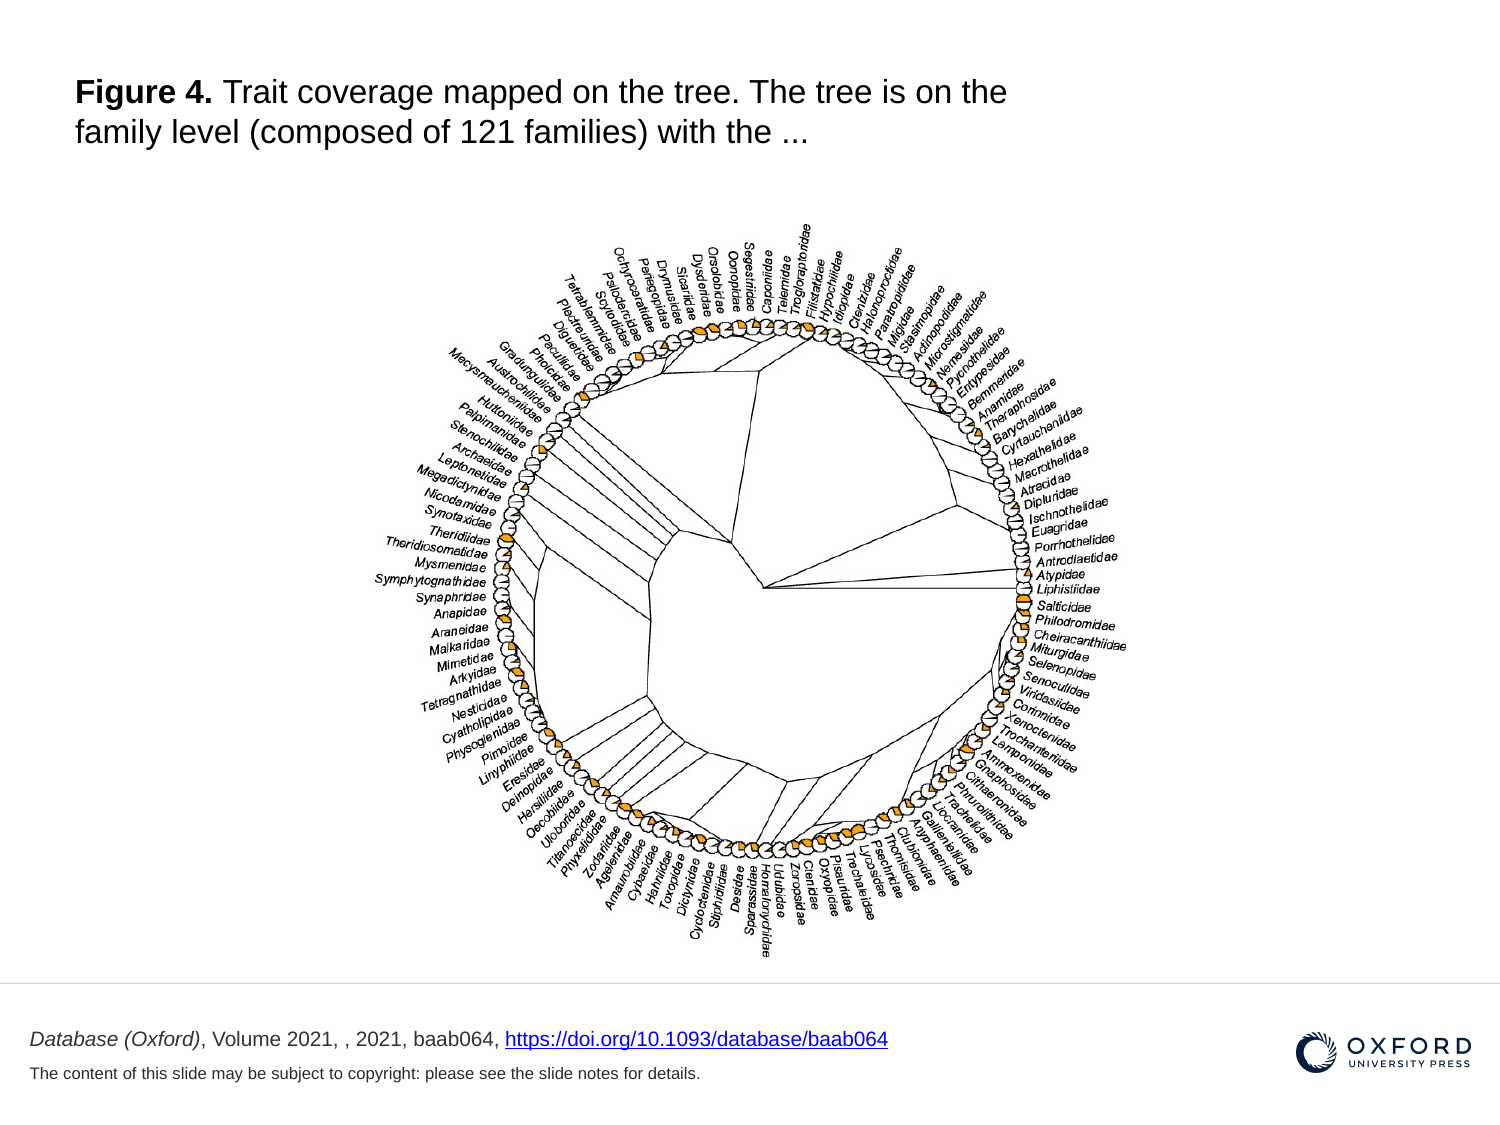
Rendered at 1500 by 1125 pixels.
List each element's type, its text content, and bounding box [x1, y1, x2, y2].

picture [1296, 1032, 1471, 1073]
picture [374, 224, 1126, 957]
title Figure 4. Trait coverage mapped on the tree. The tree is on the family level (composed of 121 families) with the ... [75, 69, 1078, 171]
footer Database (Oxford), Volume 2021, , 2021, baab064, https://doi.org/10.1093/database/baab064 The content of this slide may be subject to copyright: please see the slide notes for details. [0, 983, 1260, 1125]
